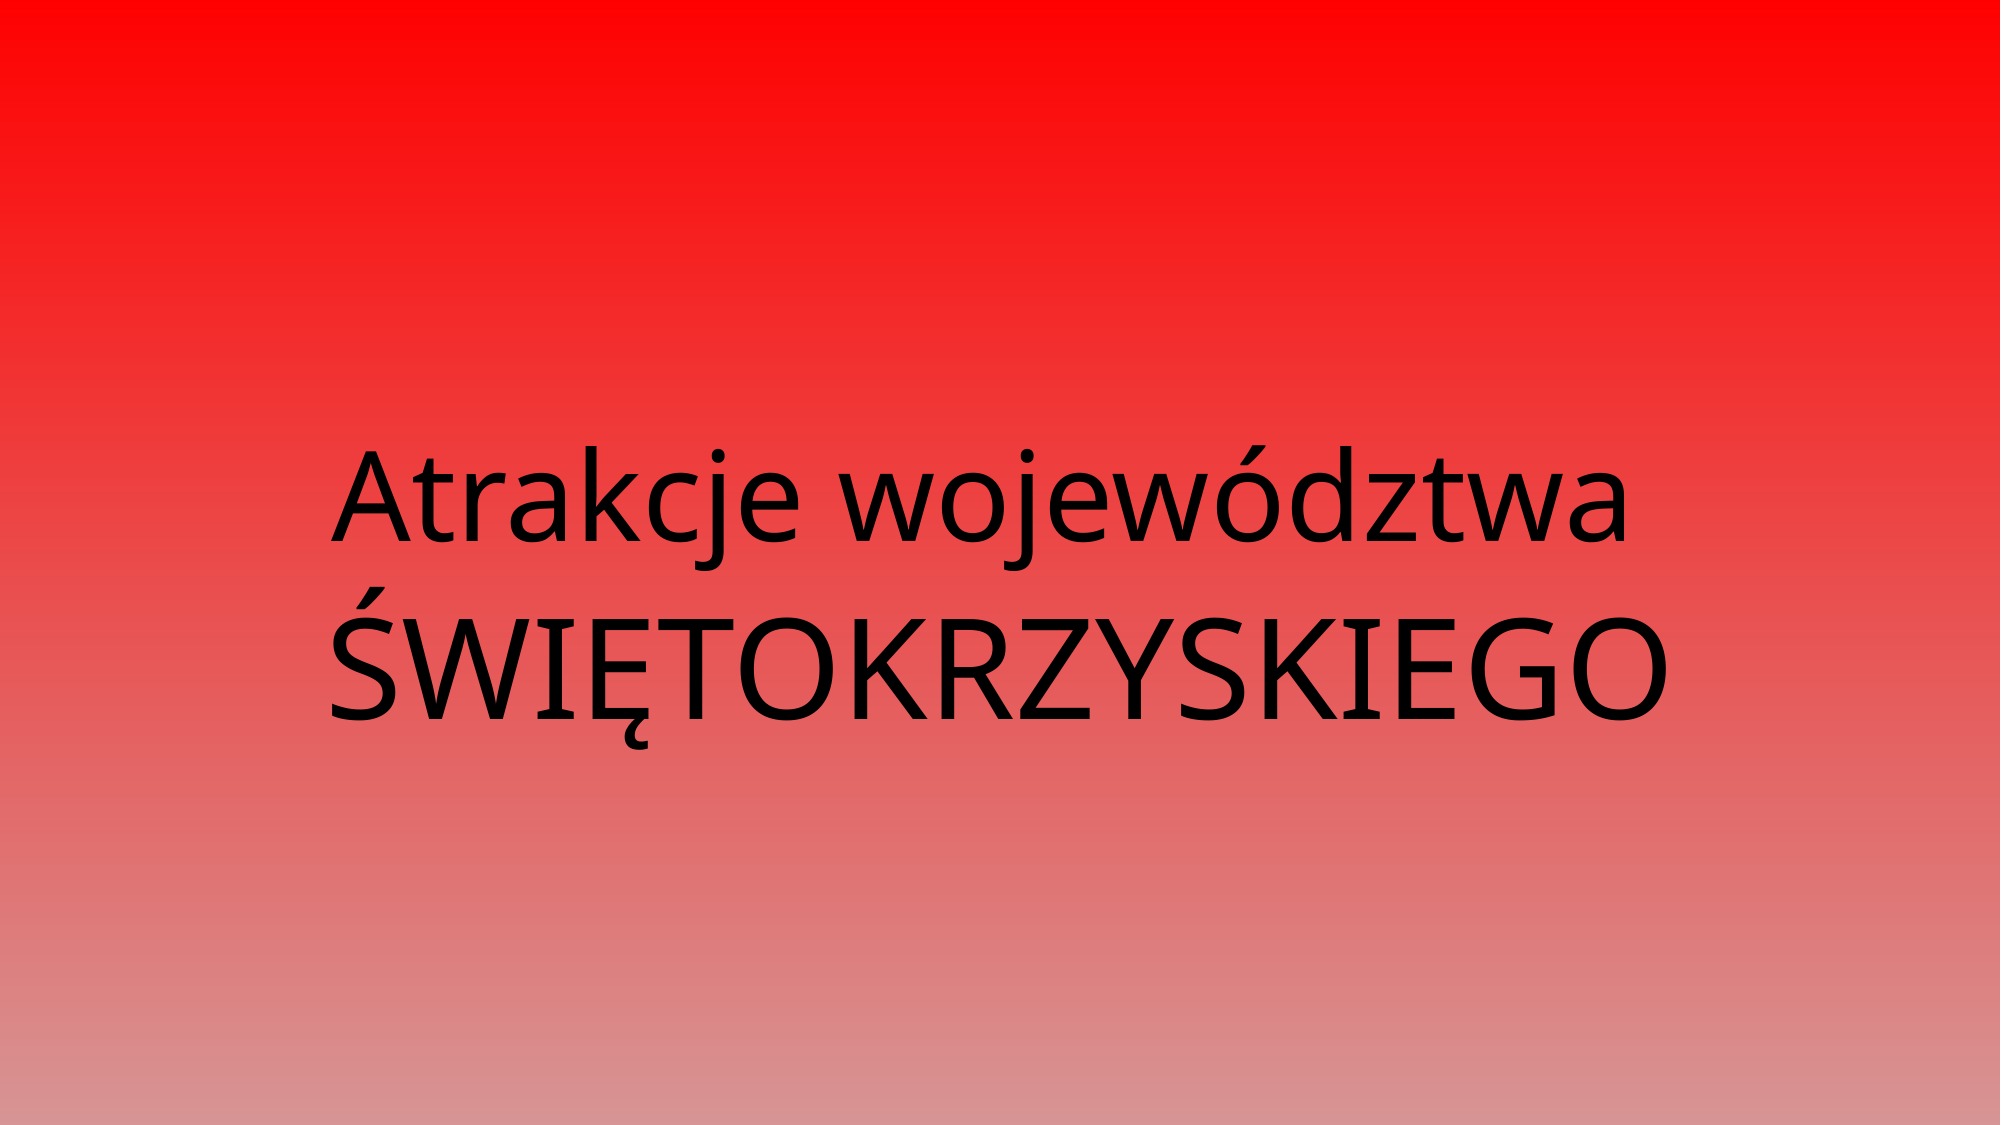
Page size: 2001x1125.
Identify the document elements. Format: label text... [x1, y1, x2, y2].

subtitle ŚWIĘTOKRZYSKIEGO [249, 590, 1750, 863]
title Atrakcje województwa [249, 184, 1750, 576]
